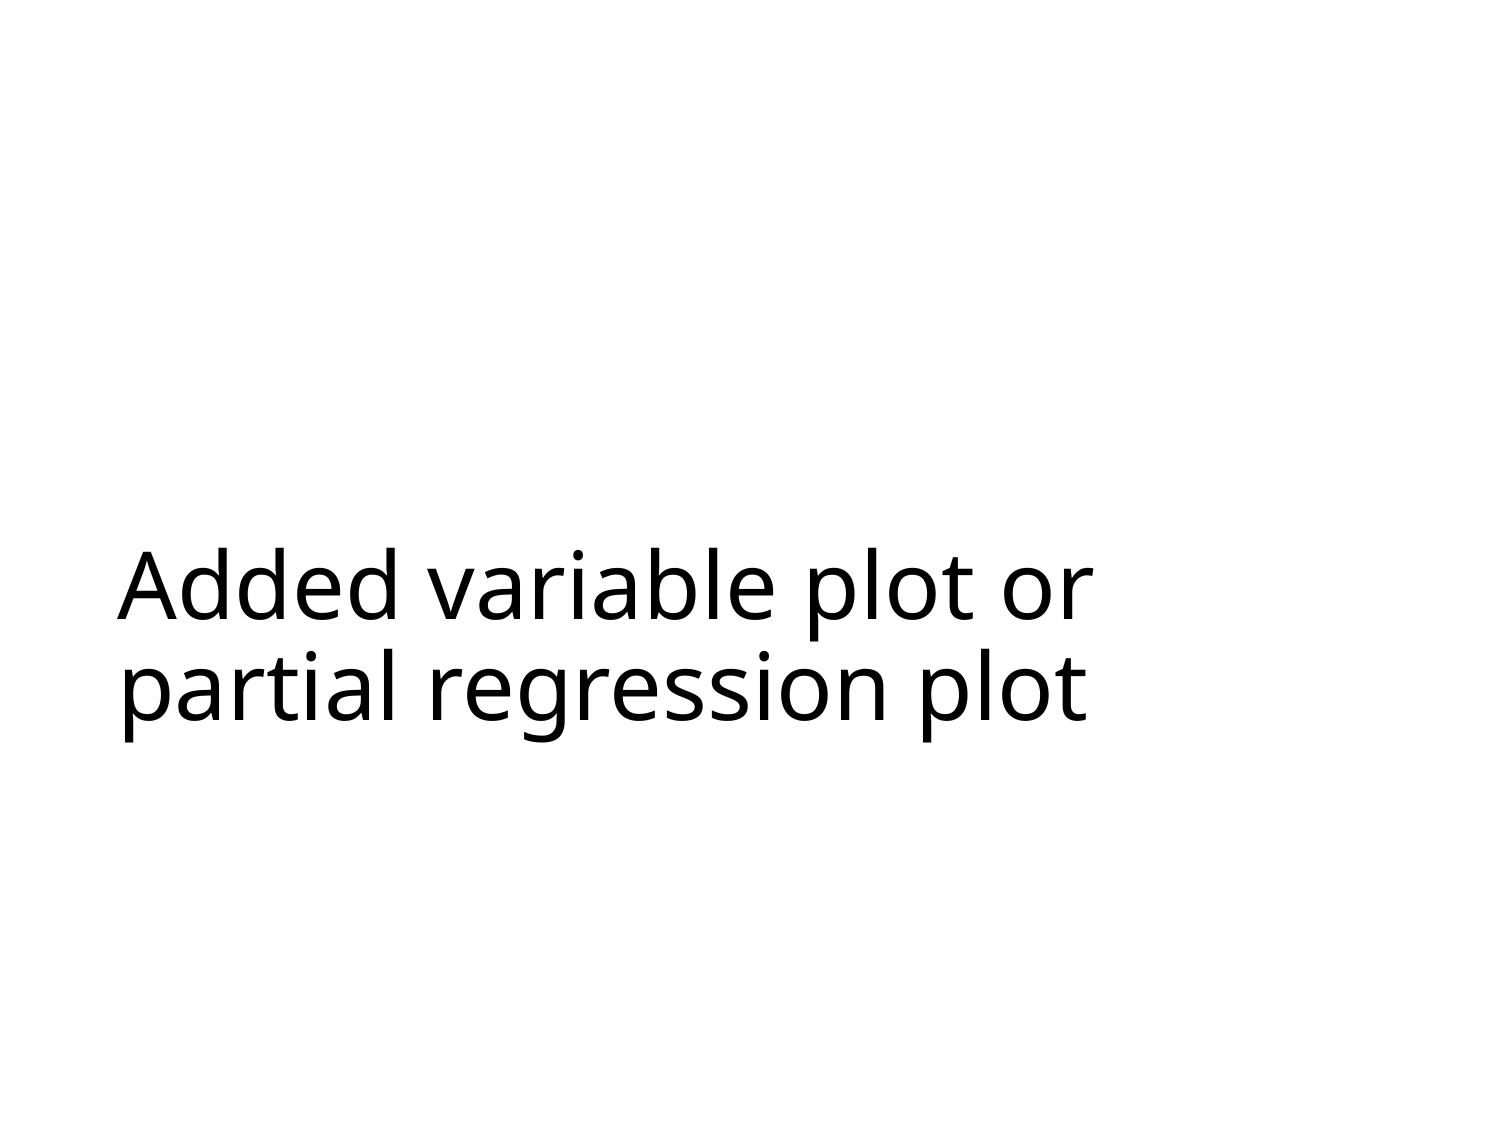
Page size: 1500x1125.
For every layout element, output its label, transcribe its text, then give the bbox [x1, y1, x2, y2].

title Added variable plot or partial regression plot [102, 280, 1397, 749]
